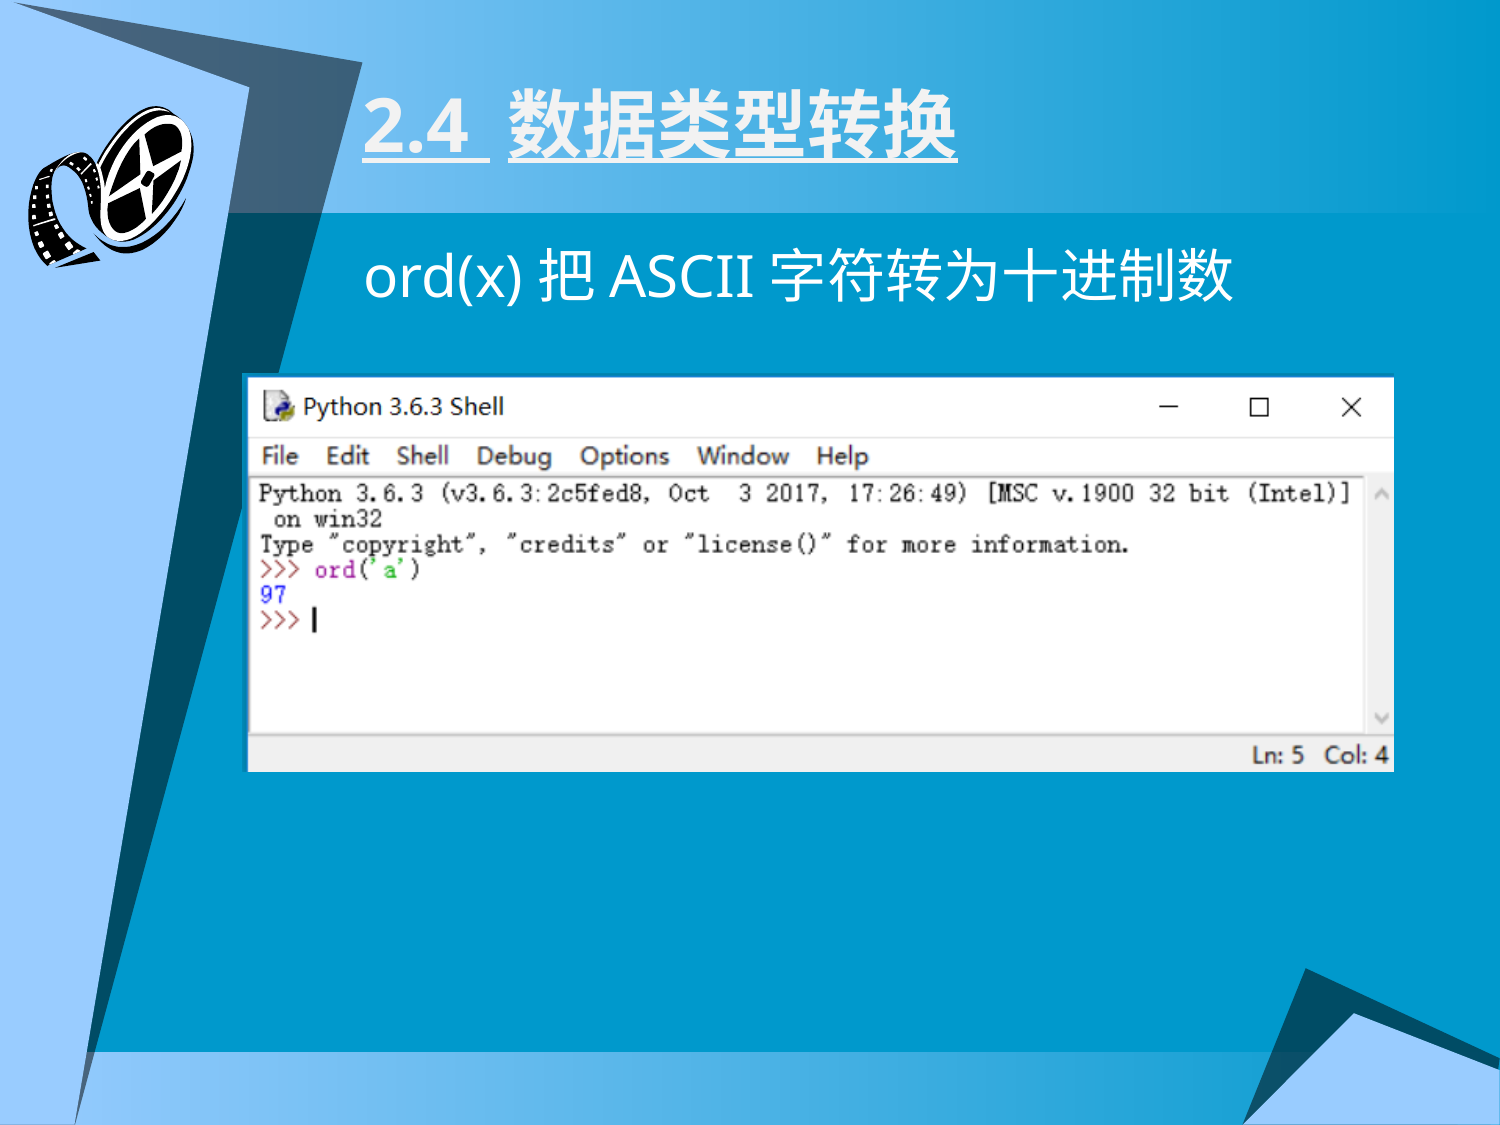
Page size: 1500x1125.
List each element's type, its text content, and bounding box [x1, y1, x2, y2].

picture [247, 377, 1393, 771]
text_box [27, 105, 194, 269]
title 2.4 数据类型转换 [347, 1, 1475, 175]
list ord(x)把ASCII字符转为十进制数 [348, 196, 1436, 362]
